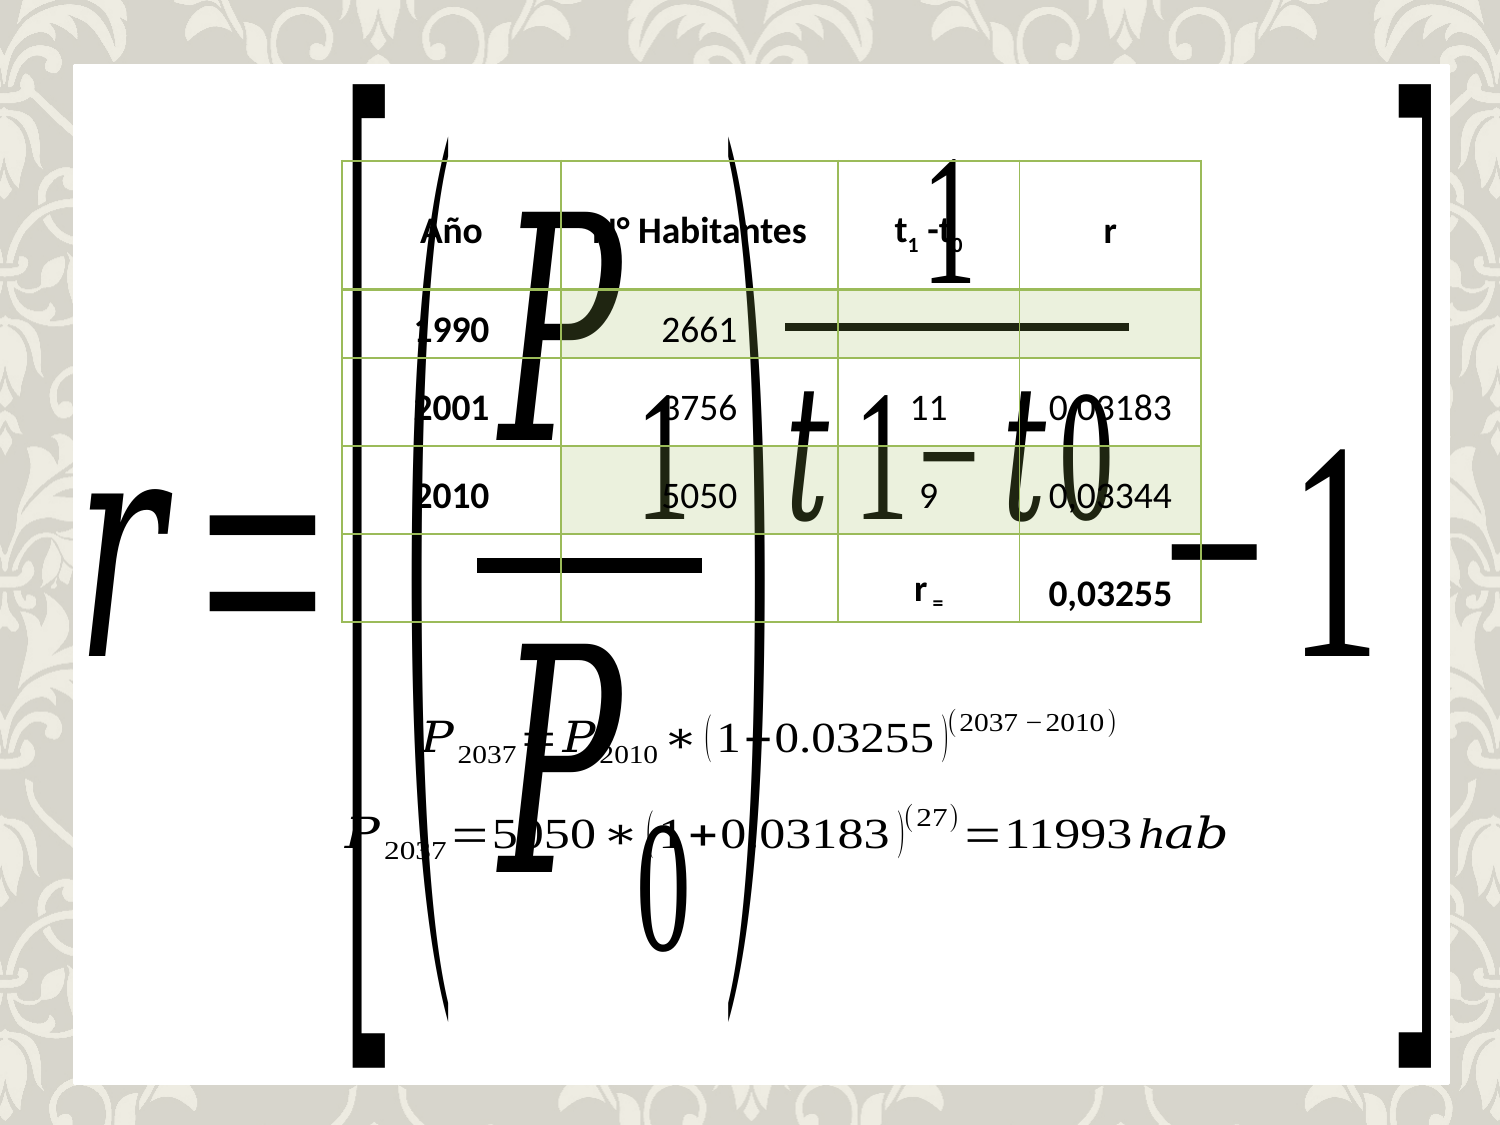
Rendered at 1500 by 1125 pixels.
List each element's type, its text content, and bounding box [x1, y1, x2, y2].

table_cell 0,03255 [1020, 535, 1200, 621]
table_cell [562, 535, 837, 621]
table_cell 11 [839, 359, 1019, 445]
table_cell 0,03344 [1020, 447, 1200, 533]
table_cell 2661 [562, 291, 837, 357]
table_cell r = [839, 535, 1019, 621]
table_header N° Habitantes [562, 162, 837, 288]
table_cell 3756 [562, 359, 837, 445]
table_header t1 -t0 [839, 162, 1019, 288]
table_cell 2010 [343, 447, 560, 533]
table_header Año [343, 162, 560, 288]
table_cell 9 [839, 447, 1019, 533]
table_header r [1020, 162, 1200, 288]
text_box [10, 0, 673, 417]
table_cell 0,03183 [1020, 359, 1200, 445]
table_cell 2001 [343, 359, 560, 445]
table_cell [839, 291, 1019, 357]
table_cell 1990 [343, 291, 560, 357]
table_cell 5050 [562, 447, 837, 533]
table_cell [343, 535, 560, 621]
table_cell [1020, 291, 1200, 357]
